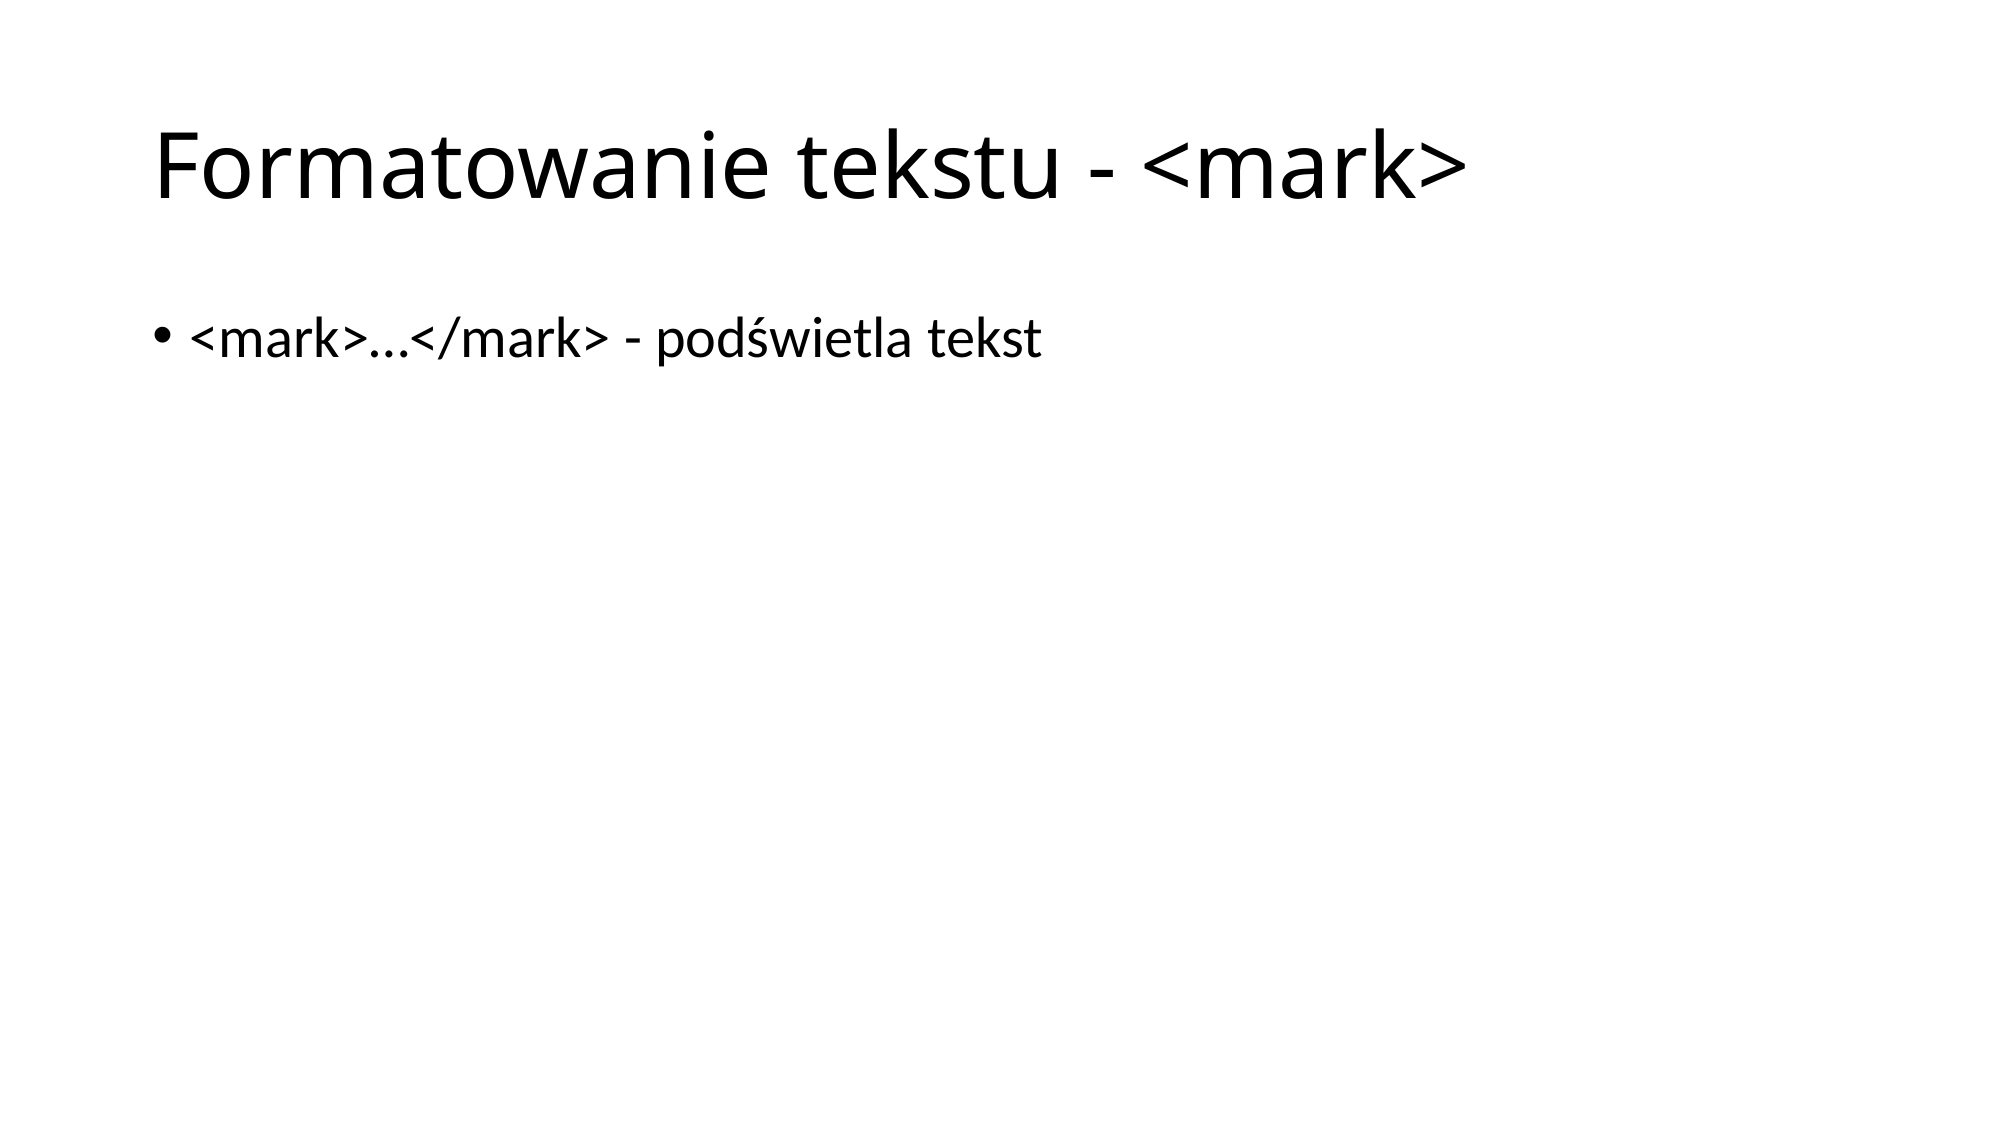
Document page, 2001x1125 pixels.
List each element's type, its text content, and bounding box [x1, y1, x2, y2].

list <mark>…</mark> - podświetla tekst [137, 299, 1863, 1014]
title Formatowanie tekstu - <mark> [137, 59, 1863, 278]
